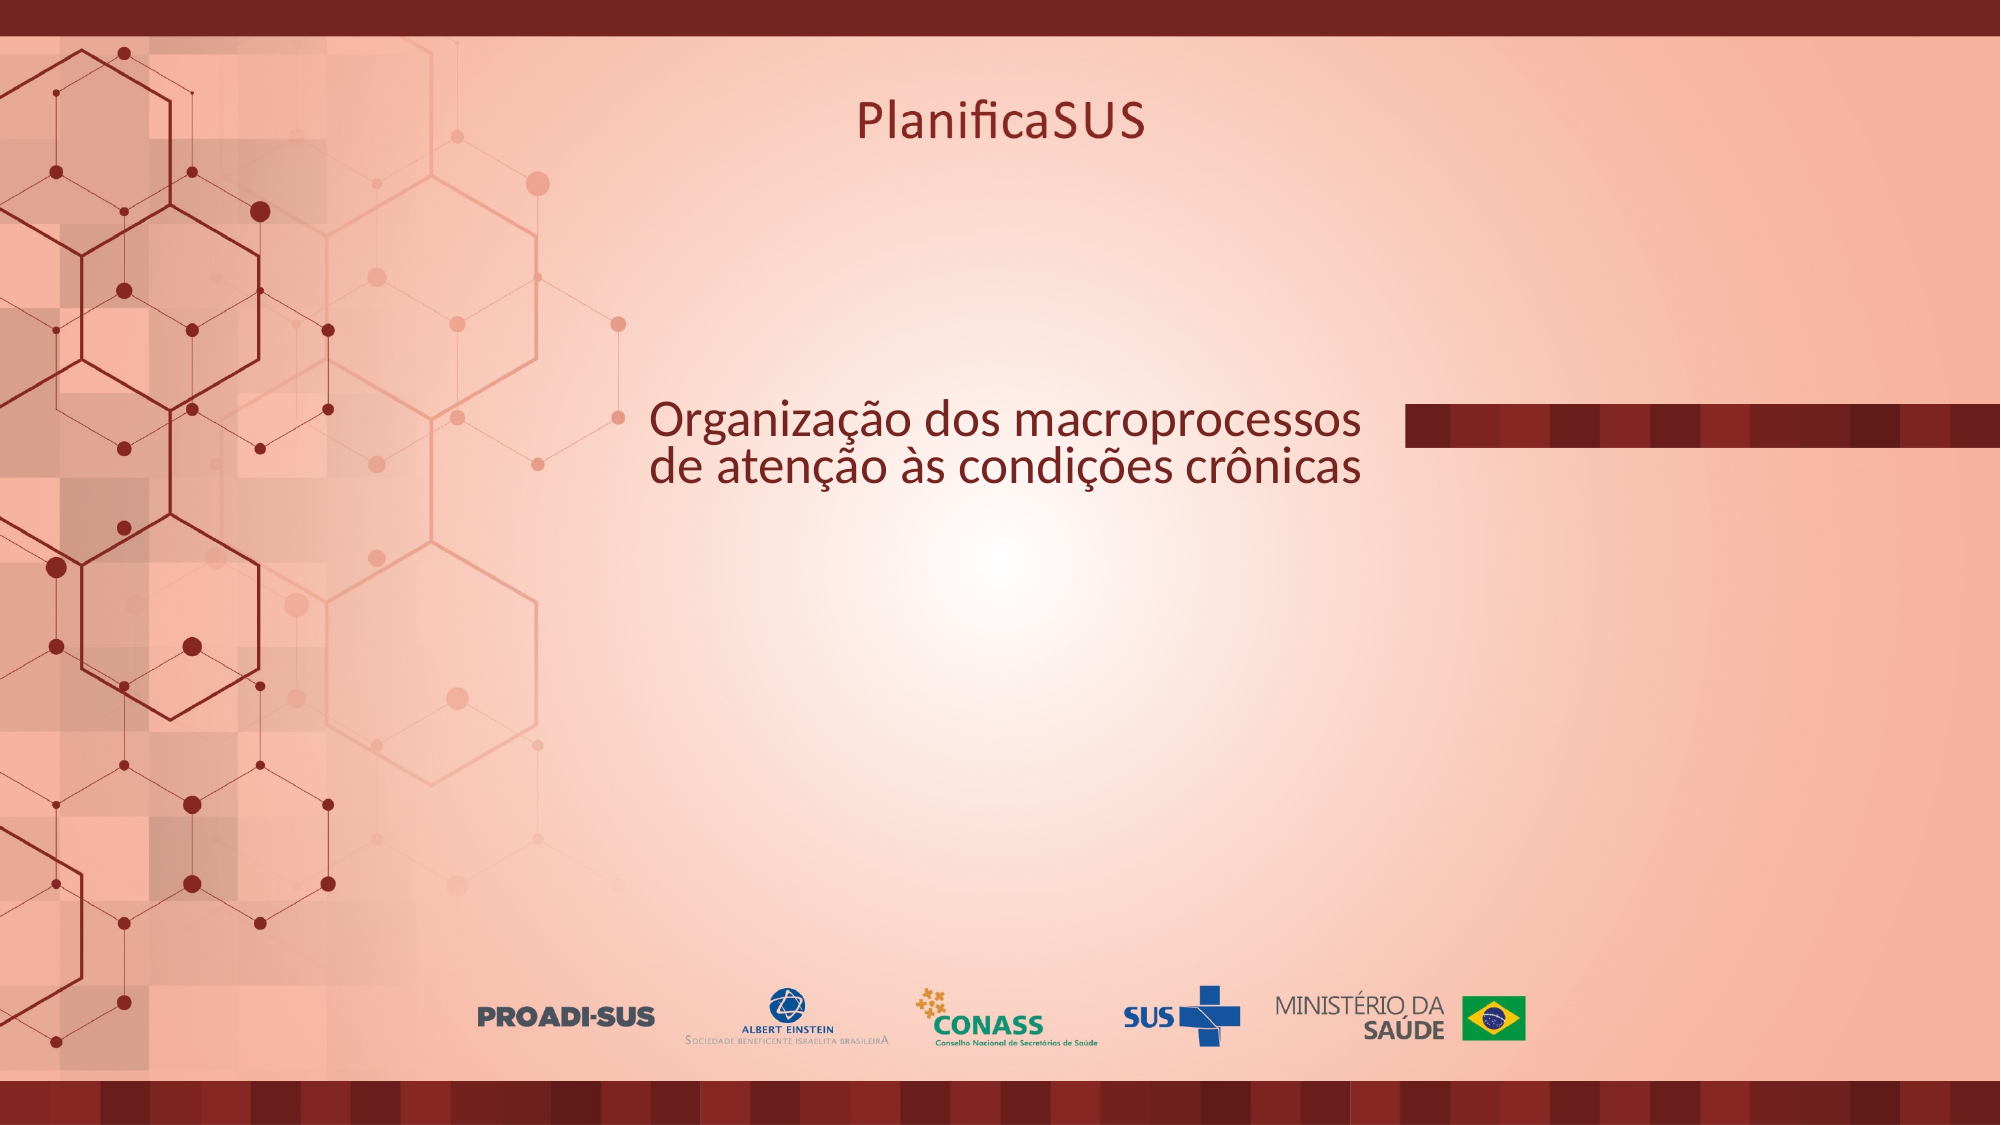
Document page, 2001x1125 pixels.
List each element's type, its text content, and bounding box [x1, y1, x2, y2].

picture [0, 37, 2000, 1125]
title Organização dos macroprocessos de atenção às condições crônicas [575, 374, 1378, 517]
